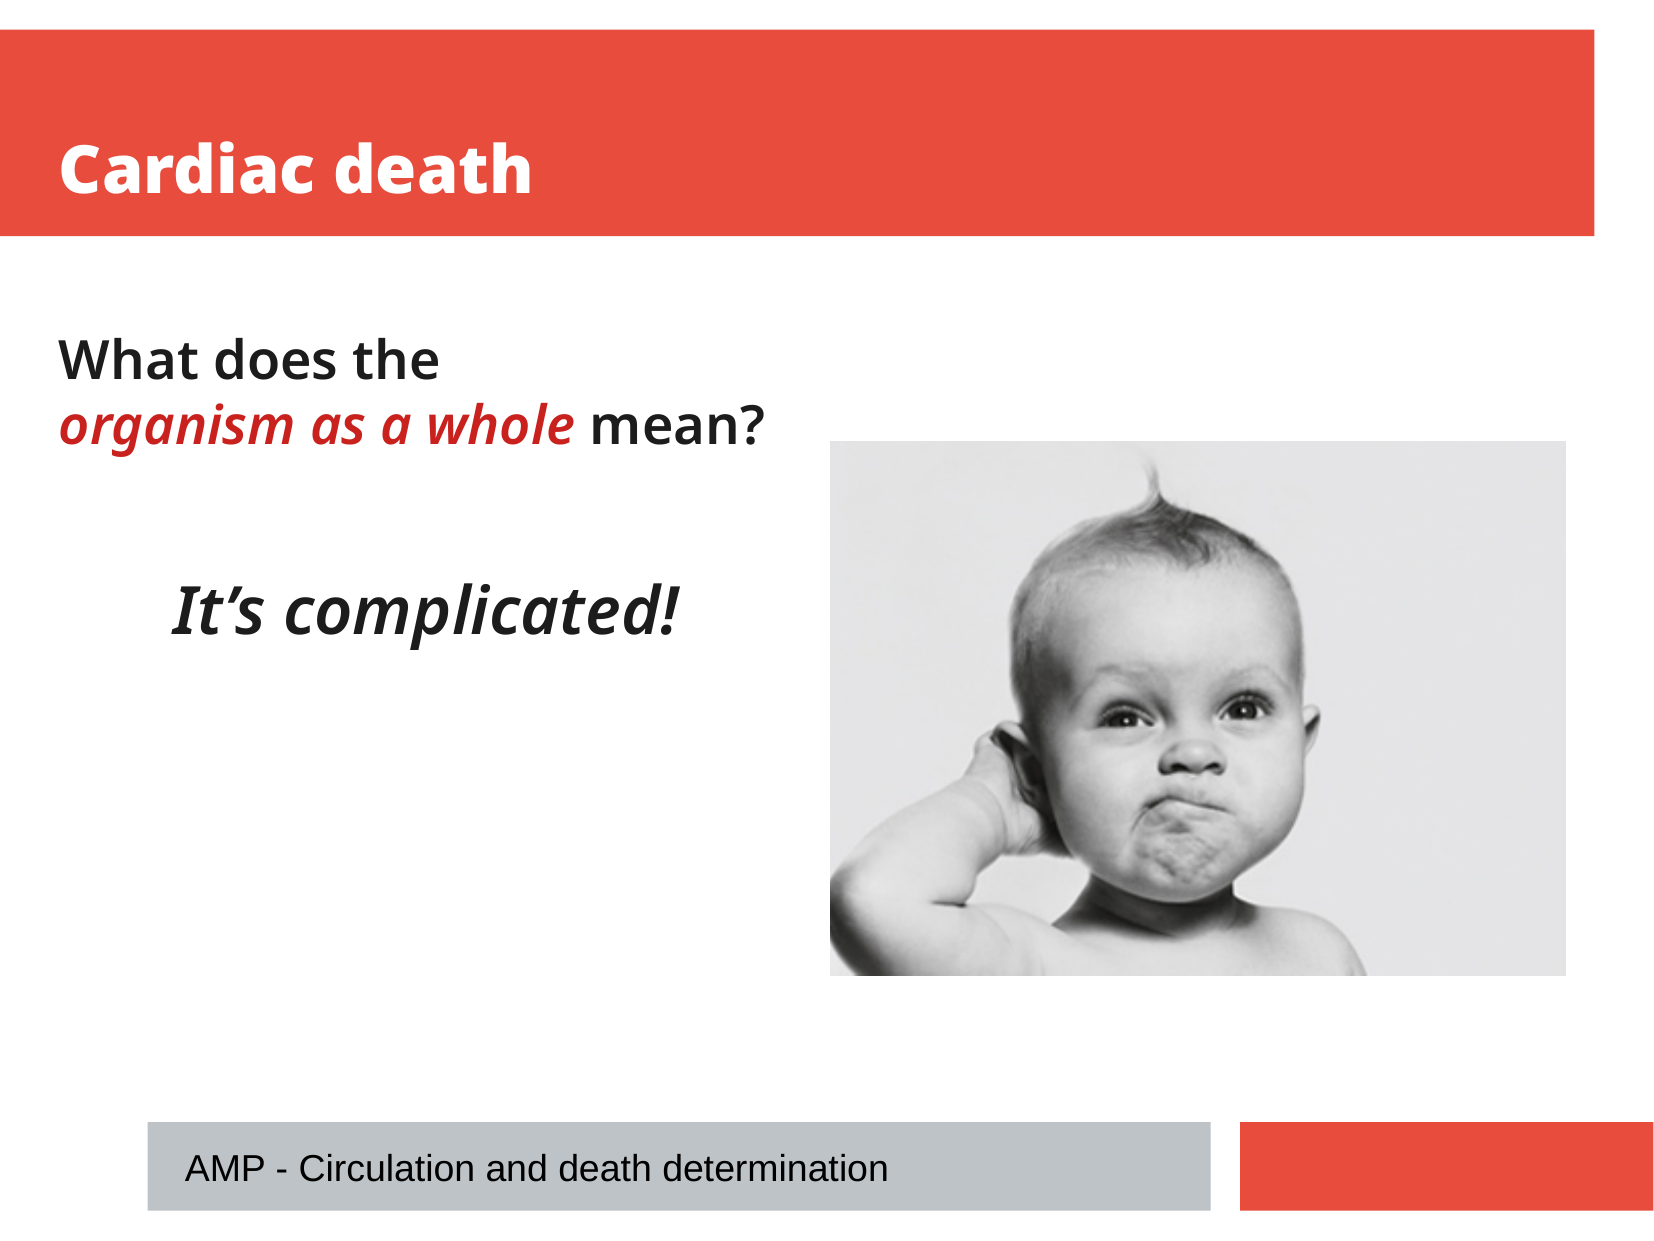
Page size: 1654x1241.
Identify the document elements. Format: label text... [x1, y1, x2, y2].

text_box What does the organism as a whole mean? It’s complicated! [58, 324, 794, 1093]
text_box AMP - Circulation and death determination [169, 1136, 1174, 1196]
picture [830, 440, 1566, 977]
text_box Cardiac death [59, 59, 1595, 207]
